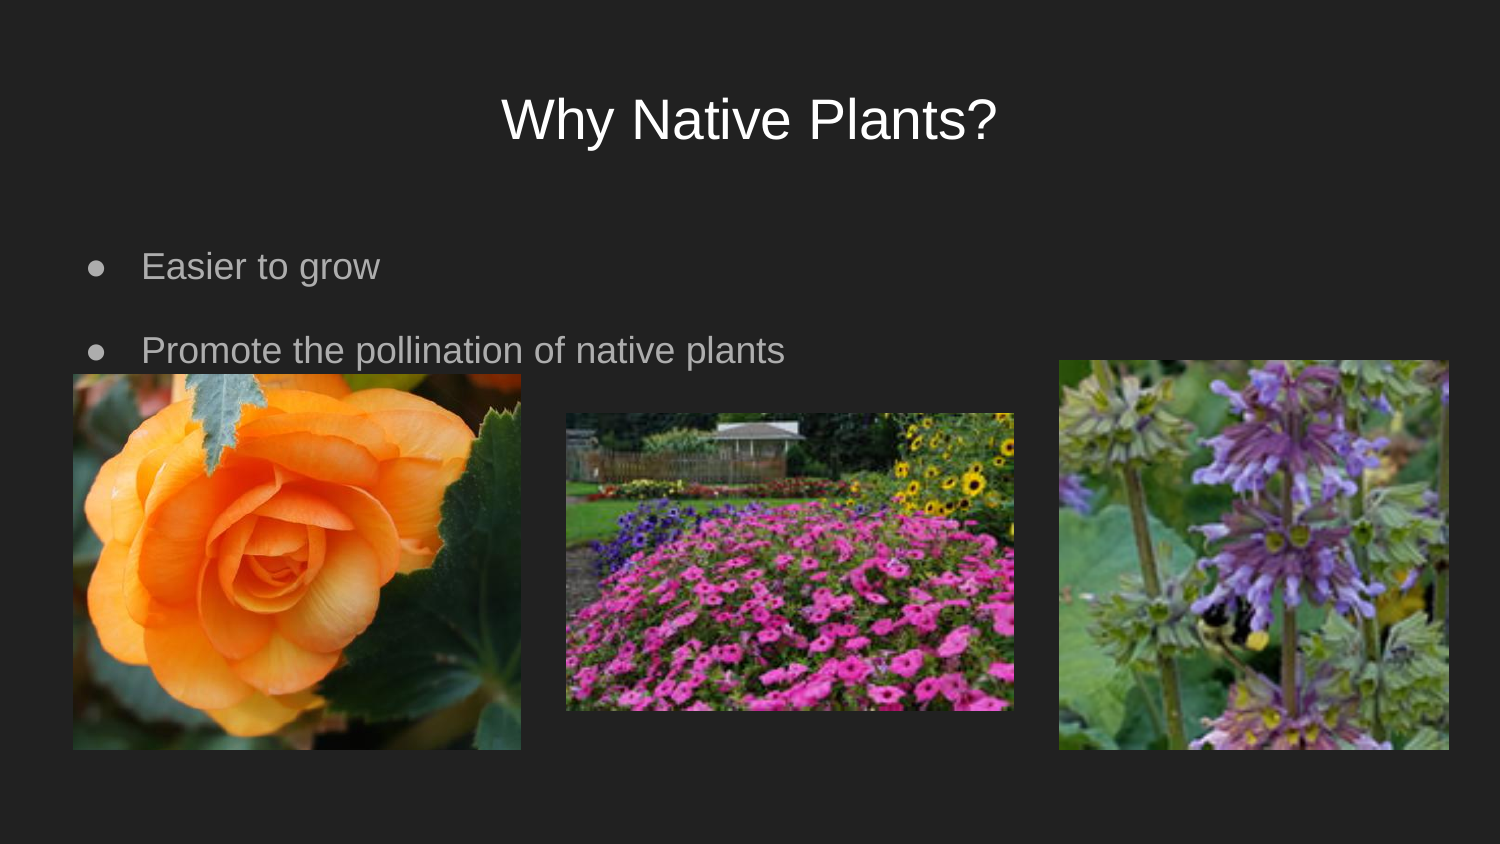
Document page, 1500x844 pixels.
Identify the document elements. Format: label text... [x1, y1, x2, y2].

picture [1059, 360, 1450, 750]
title Why Native Plants? [51, 72, 1449, 167]
list Easier to grow Promote the pollination of native plants [51, 189, 1449, 750]
picture [73, 373, 522, 750]
picture [566, 413, 1015, 711]
